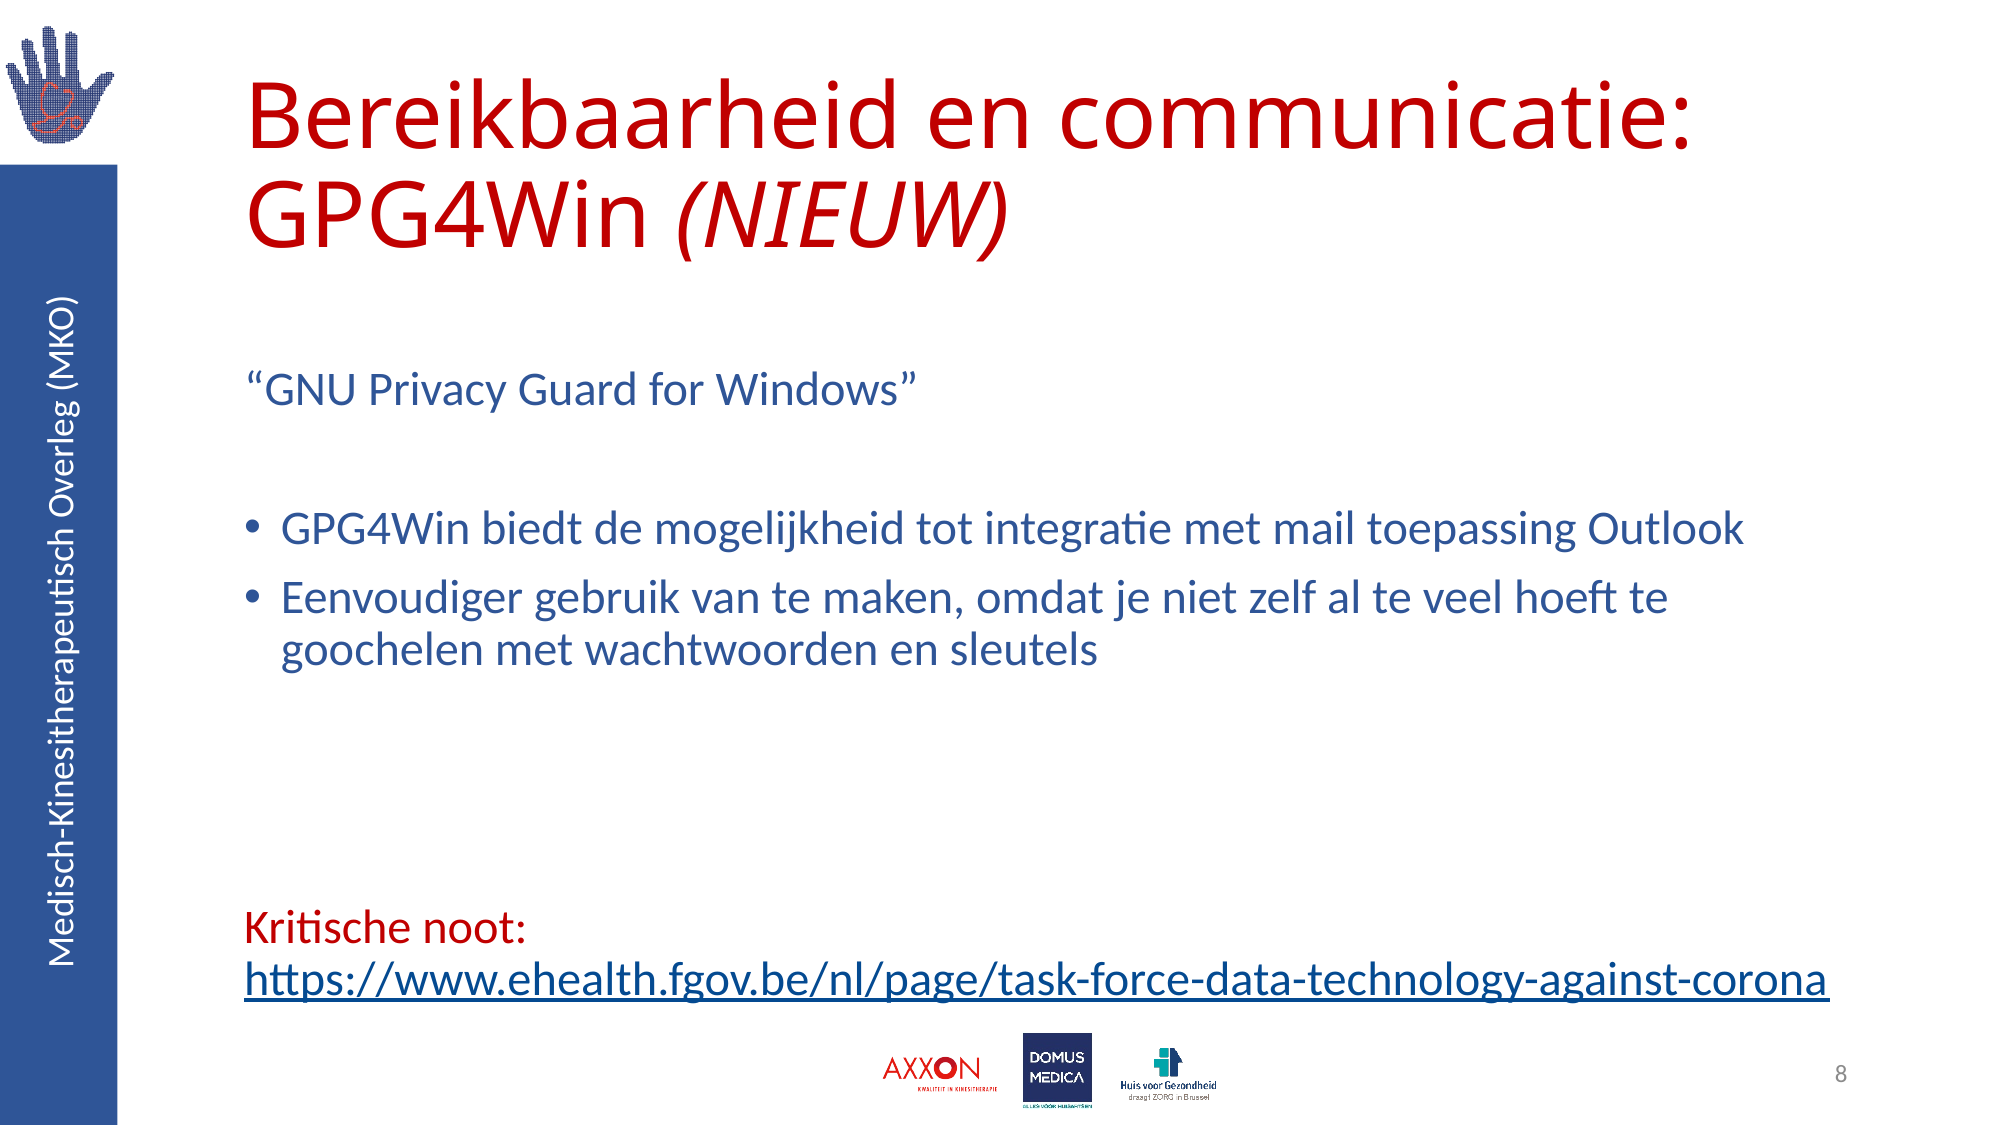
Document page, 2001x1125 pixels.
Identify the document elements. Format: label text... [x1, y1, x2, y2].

picture [1010, 1020, 1104, 1121]
title Bereikbaarheid en communicatie: GPG4Win (NIEUW) [229, 59, 1863, 278]
picture [875, 1047, 1003, 1102]
picture [2, 5, 118, 169]
list “GNU Privacy Guard for Windows” GPG4Win biedt de mogelijkheid tot integratie met mail toepassing Outlook Eenvoudiger gebruik van te maken, omdat je niet zelf al te veel hoeft te goochelen met wachtwoorden en sleutels Kritische noot: https://www.ehealth.fgov.be/nl/page/task-force-data-technology-against-corona [229, 356, 1863, 1014]
slide_number 8 [1412, 1042, 1863, 1103]
picture [1121, 1048, 1216, 1101]
